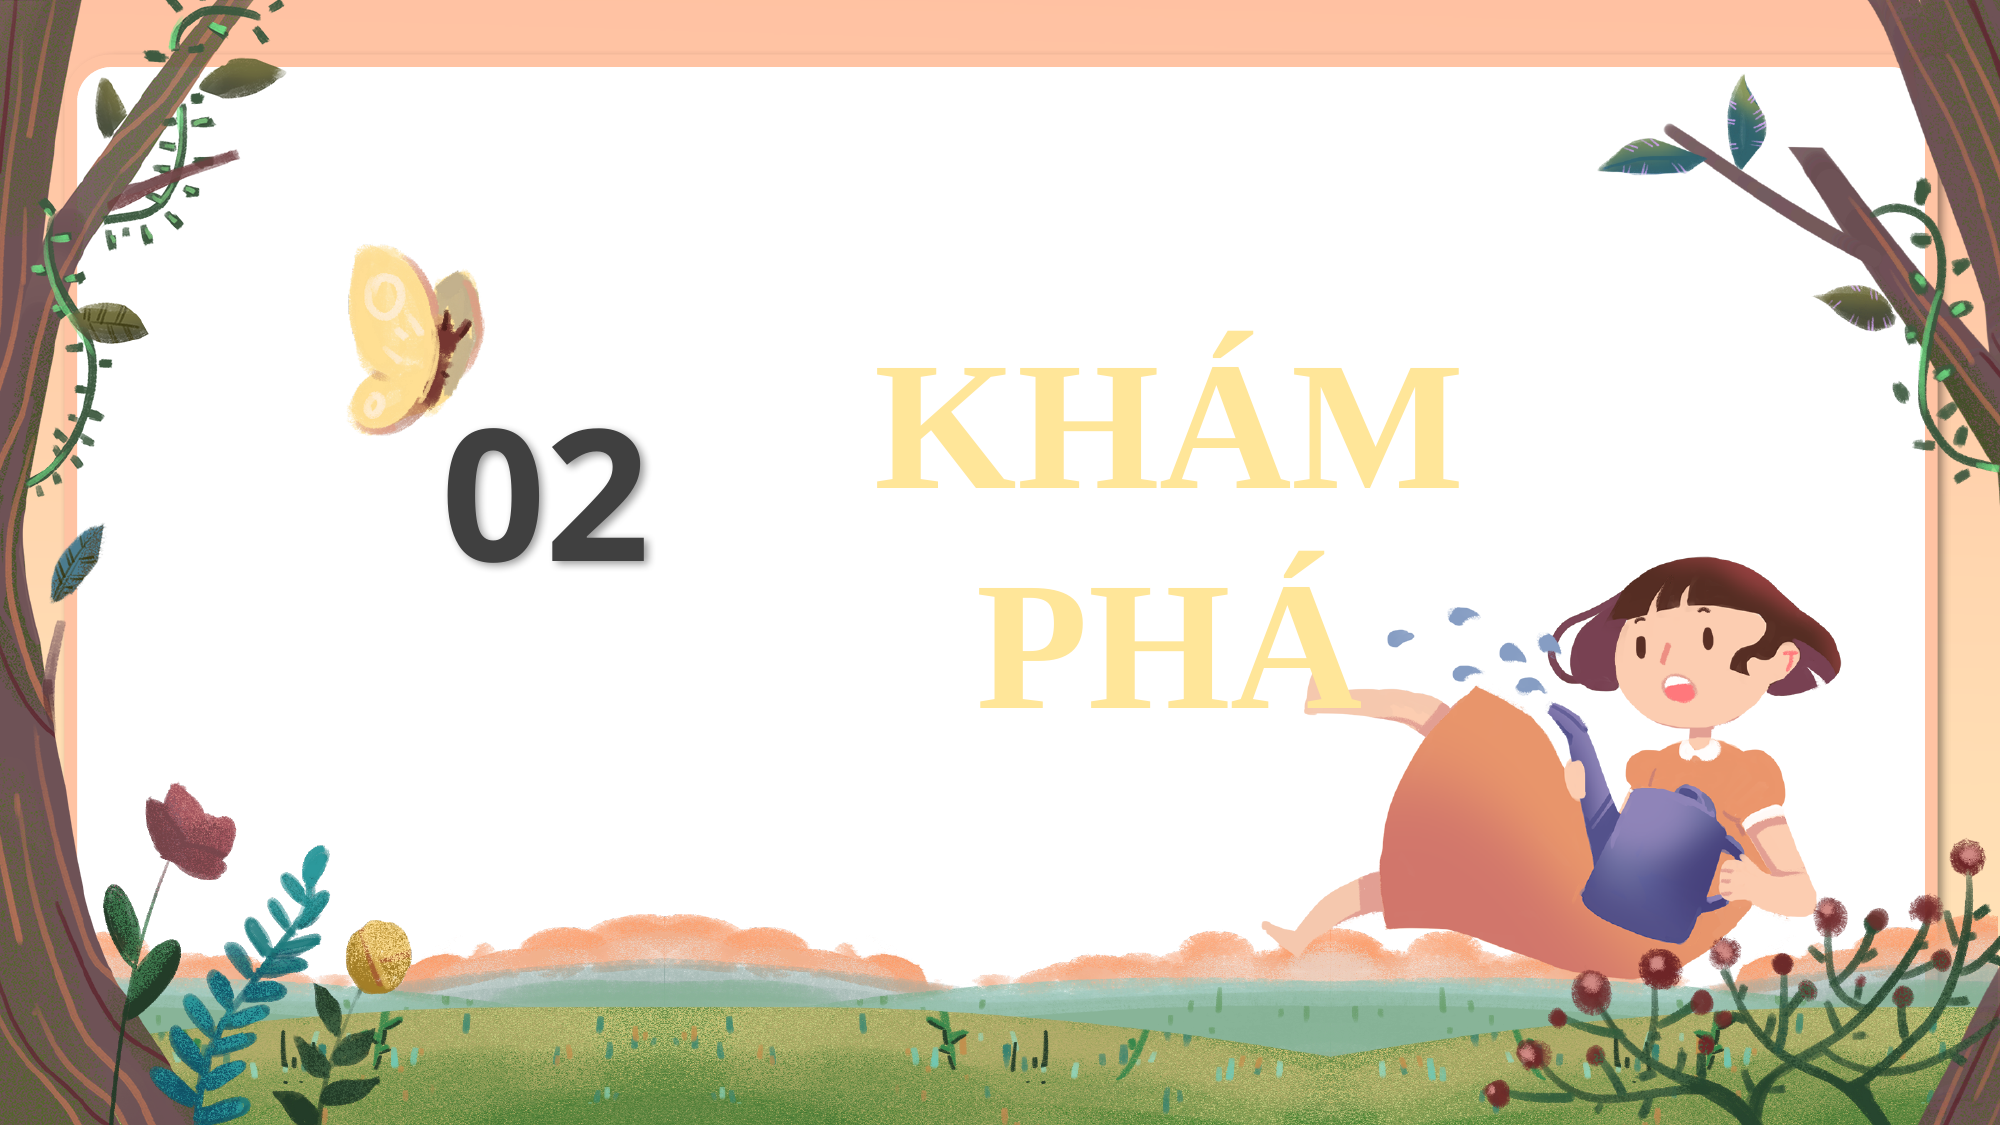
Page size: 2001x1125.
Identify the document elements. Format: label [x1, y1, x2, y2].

text_box [374, 297, 1639, 728]
text_box [412, 847, 1481, 1125]
picture [0, 0, 2000, 1125]
